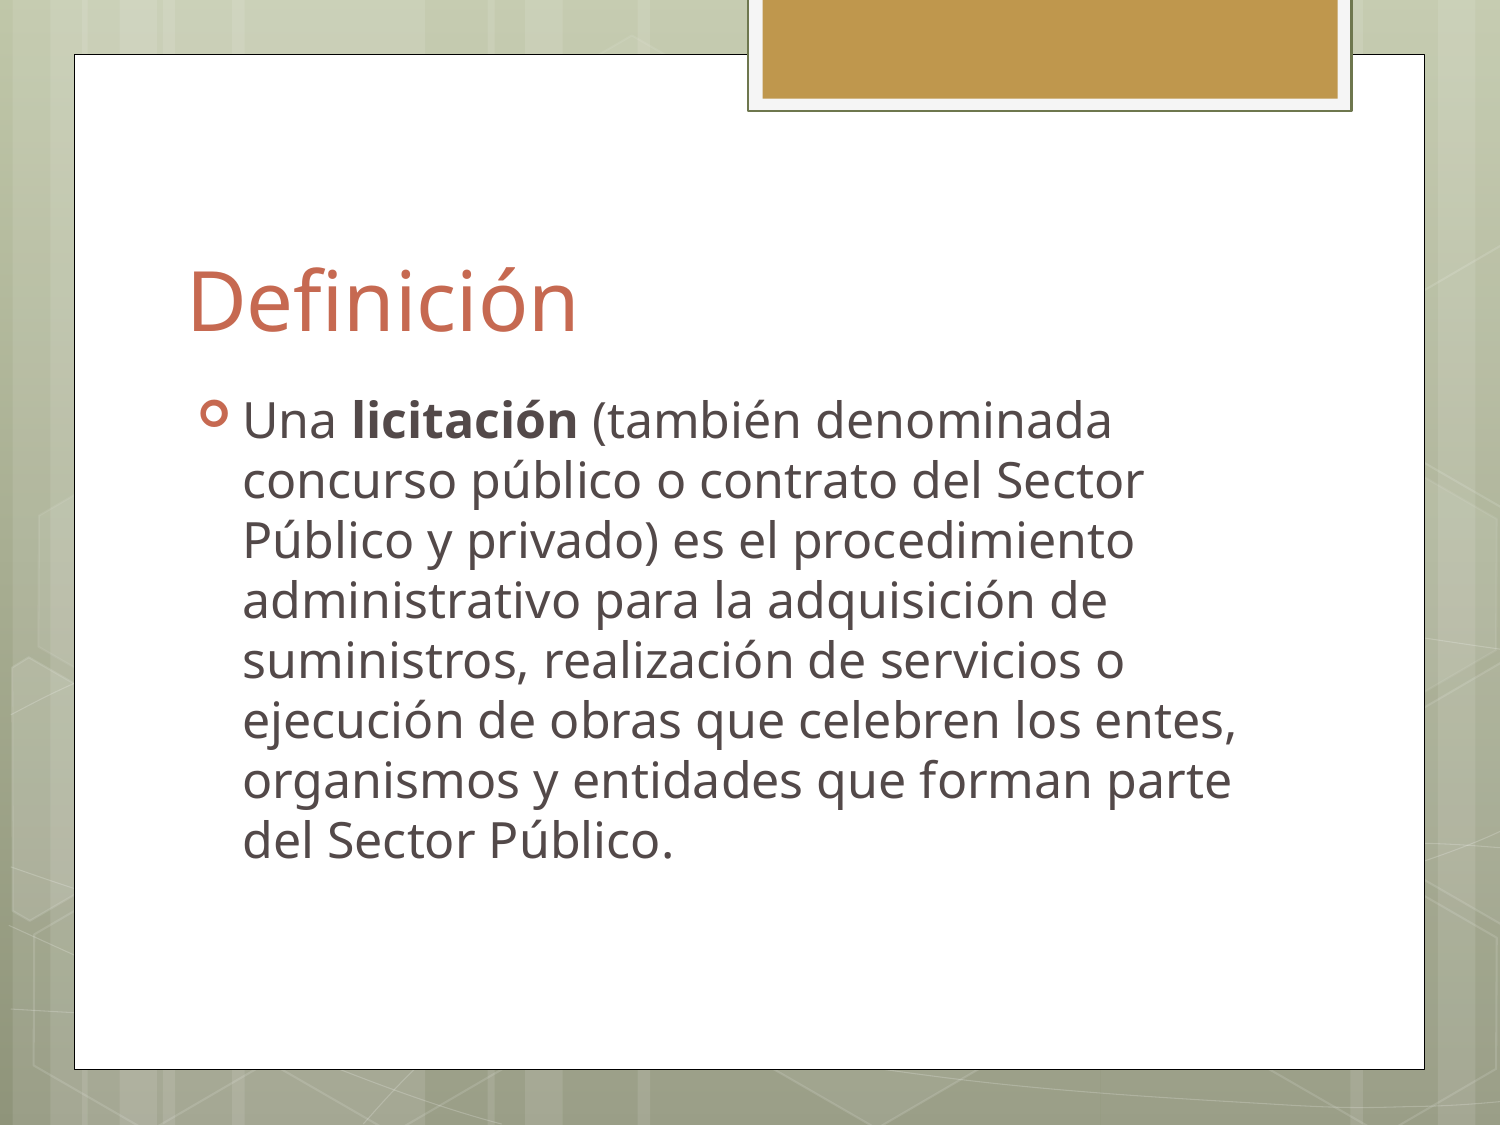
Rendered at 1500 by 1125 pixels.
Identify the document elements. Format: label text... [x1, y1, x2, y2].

list Una licitación (también denominada concurso público o contrato del Sector Público y privado) es el procedimiento administrativo para la adquisición de suministros, realización de servicios o ejecución de obras que celebren los entes, organismos y entidades que forman parte del Sector Público. [171, 381, 1283, 957]
title Definición [171, 168, 1324, 357]
